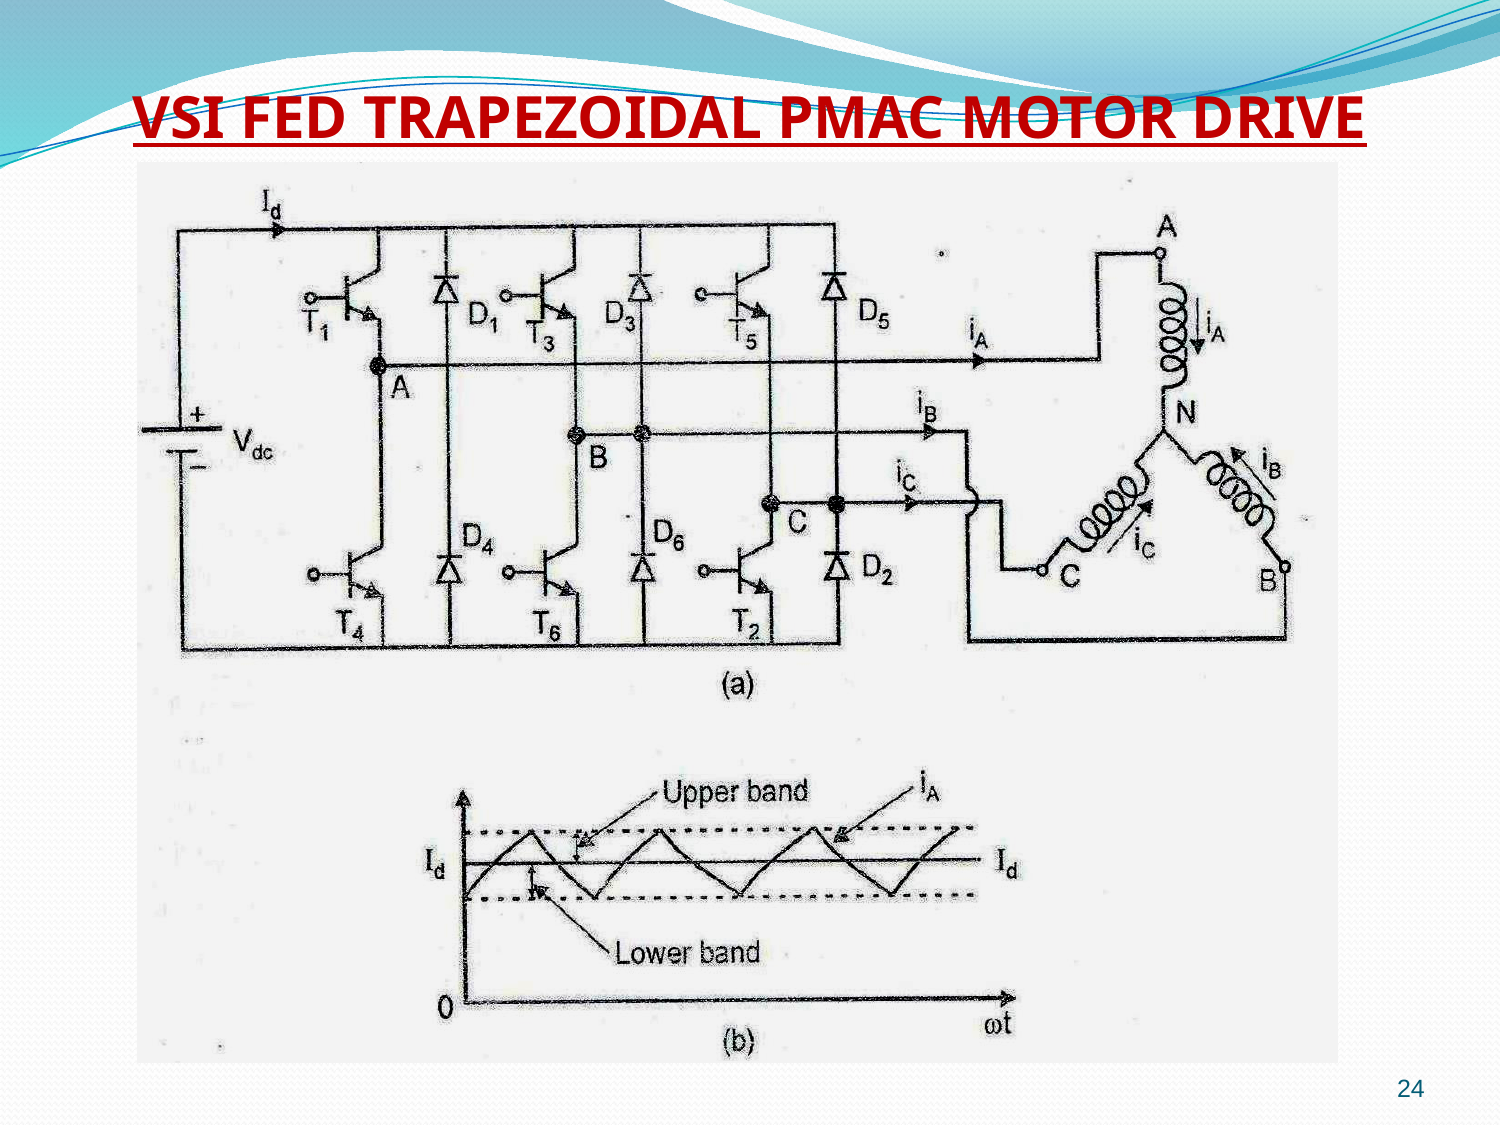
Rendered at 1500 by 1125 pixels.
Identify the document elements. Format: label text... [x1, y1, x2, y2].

title VSI FED TRAPEZOIDAL PMAC MOTOR DRIVE [75, 0, 1425, 150]
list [137, 162, 1338, 1063]
slide_number 24 [1299, 1042, 1425, 1103]
